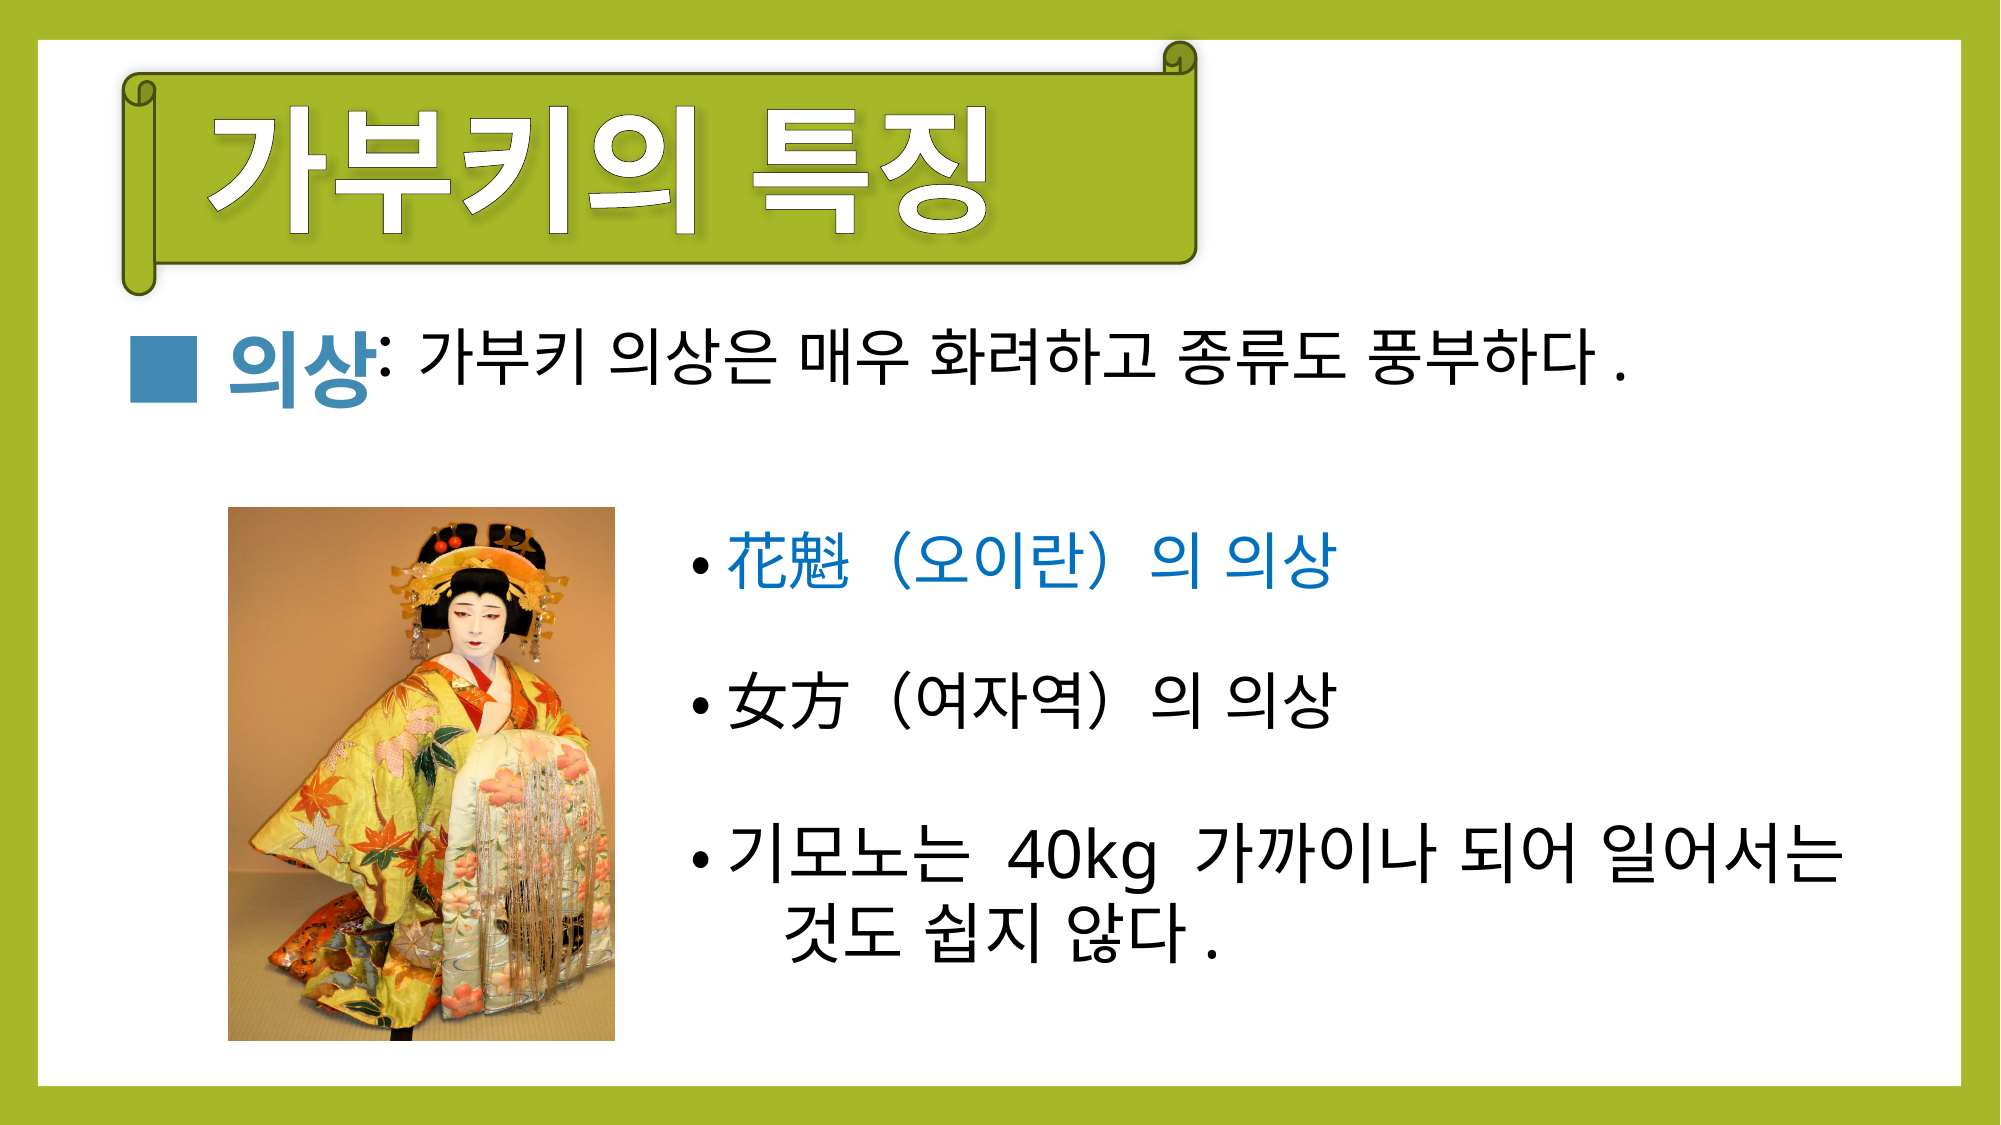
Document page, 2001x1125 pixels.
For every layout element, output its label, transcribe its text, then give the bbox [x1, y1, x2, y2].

picture [227, 506, 616, 1042]
text_box •花魁（오이란）의 의상 [675, 514, 1539, 605]
text_box ：가부키 의상은 매우 화려하고 종류도 풍부하다. [339, 310, 1661, 400]
text_box ■의상 [108, 310, 395, 426]
text_box [1162, 40, 1198, 68]
title 가부키의 특징 [188, 68, 1914, 286]
text_box [121, 72, 187, 297]
text_box •女方（여자역）의 의상 •기모노는 40kg 가까이나 되어 일어서는 것도 쉽지 않다. [675, 654, 2000, 980]
